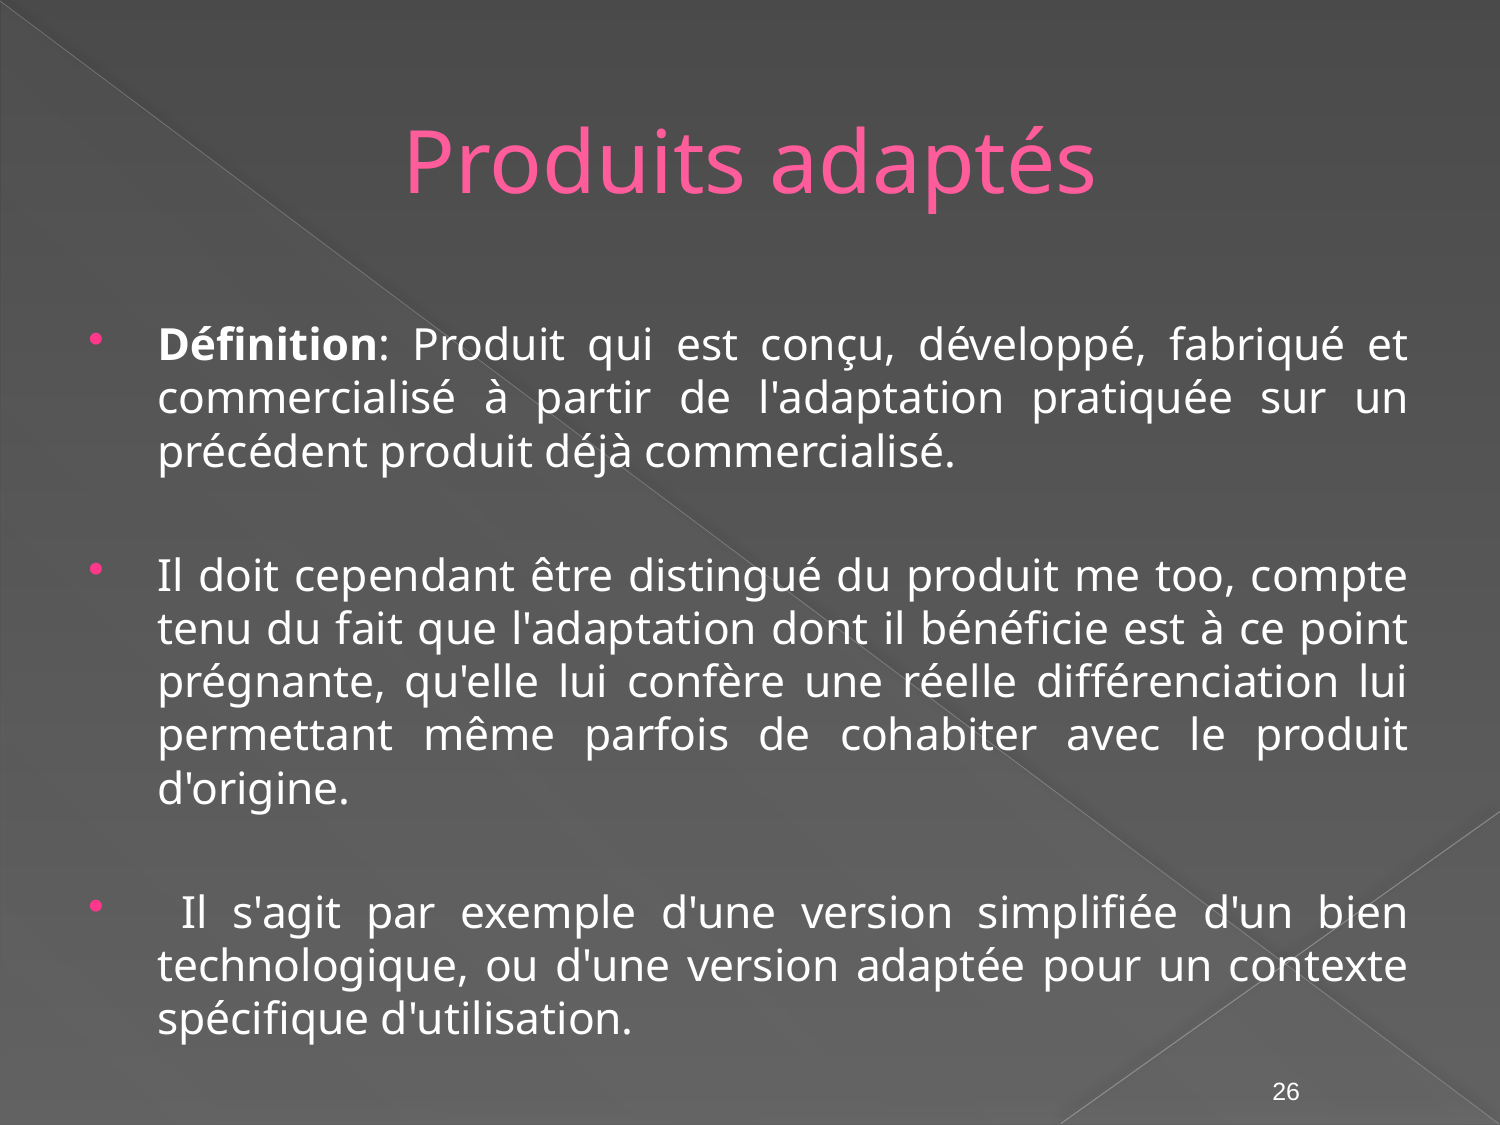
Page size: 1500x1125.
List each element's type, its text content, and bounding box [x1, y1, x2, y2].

title Produits adaptés [75, 43, 1425, 274]
list Définition: Produit qui est conçu, développé, fabriqué et commercialisé à partir de l'adaptation pratiquée sur un précédent produit déjà commercialisé. Il doit cependant être distingué du produit me too, compte tenu du fait que l'adaptation dont il bénéficie est à ce point prégnante, qu'elle lui confère une réelle différenciation lui permettant même parfois de cohabiter avec le produit d'origine. Il s'agit par exemple d'une version simplifiée d'un bien technologique, ou d'une version adaptée pour un contexte spécifique d'utilisation. [74, 308, 1426, 1060]
slide_number 26 [1245, 1063, 1328, 1113]
